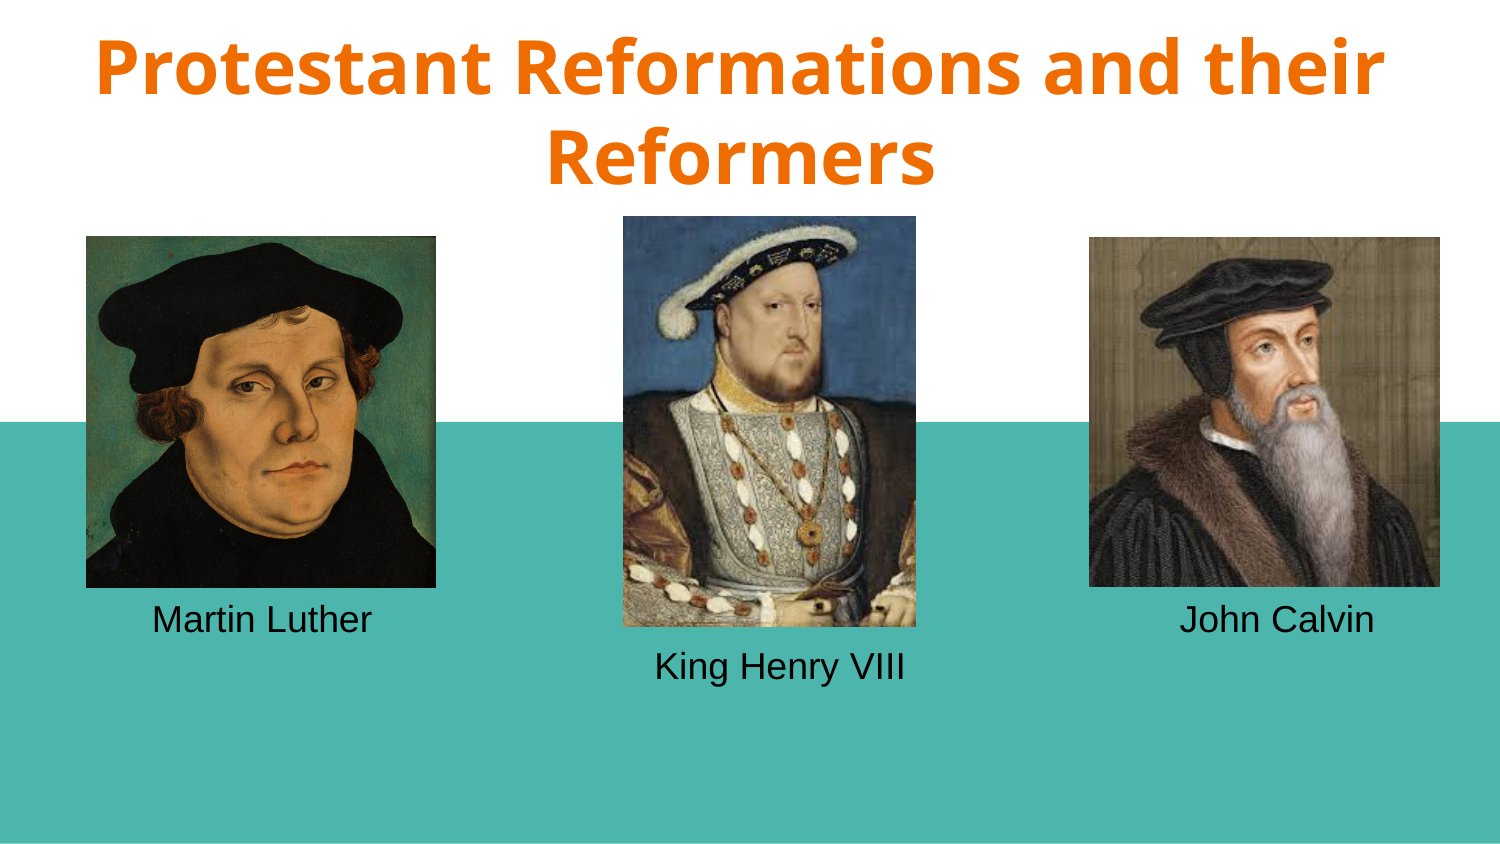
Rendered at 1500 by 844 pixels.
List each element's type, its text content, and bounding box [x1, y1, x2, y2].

picture [1089, 237, 1440, 588]
text_box Martin Luther [136, 579, 498, 639]
title Protestant Reformations and their Reformers [41, 40, 1440, 179]
picture [623, 216, 916, 628]
text_box King Henry VIII [639, 626, 1000, 686]
text_box John Calvin [1164, 595, 1404, 639]
picture [85, 235, 437, 589]
